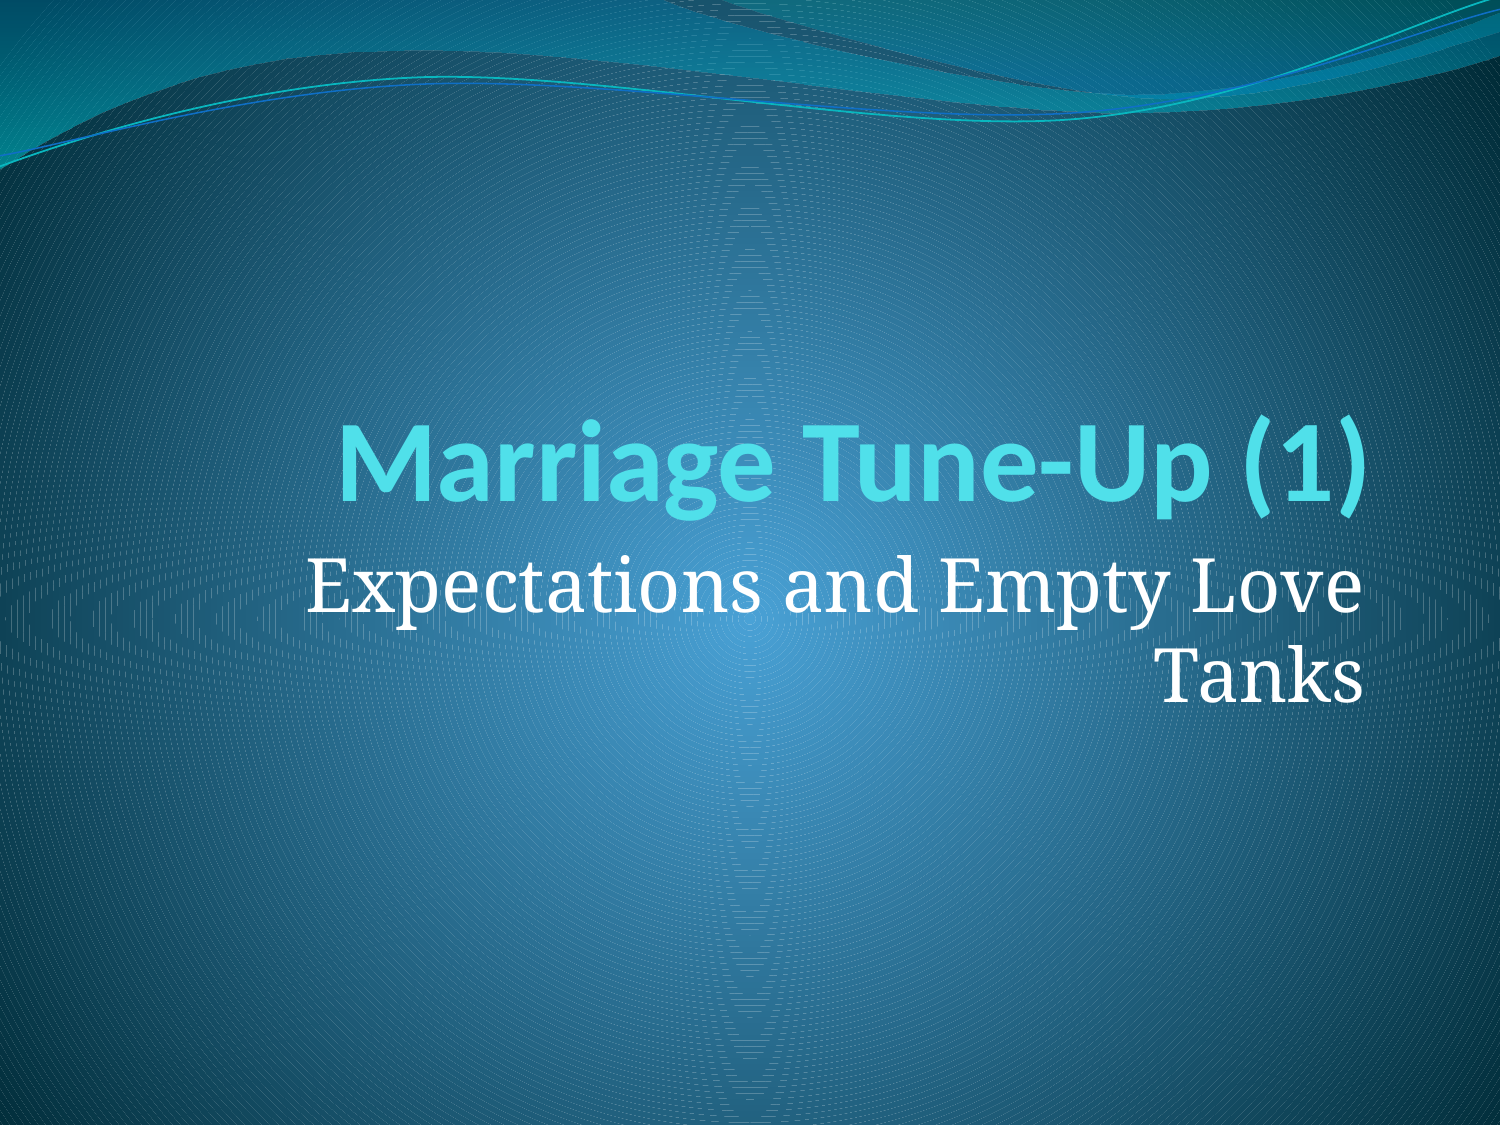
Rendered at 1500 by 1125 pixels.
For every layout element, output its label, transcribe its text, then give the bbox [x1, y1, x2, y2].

subtitle Expectations and Empty Love Tanks [87, 529, 1376, 818]
title Marriage Tune-Up (1) [87, 224, 1376, 525]
